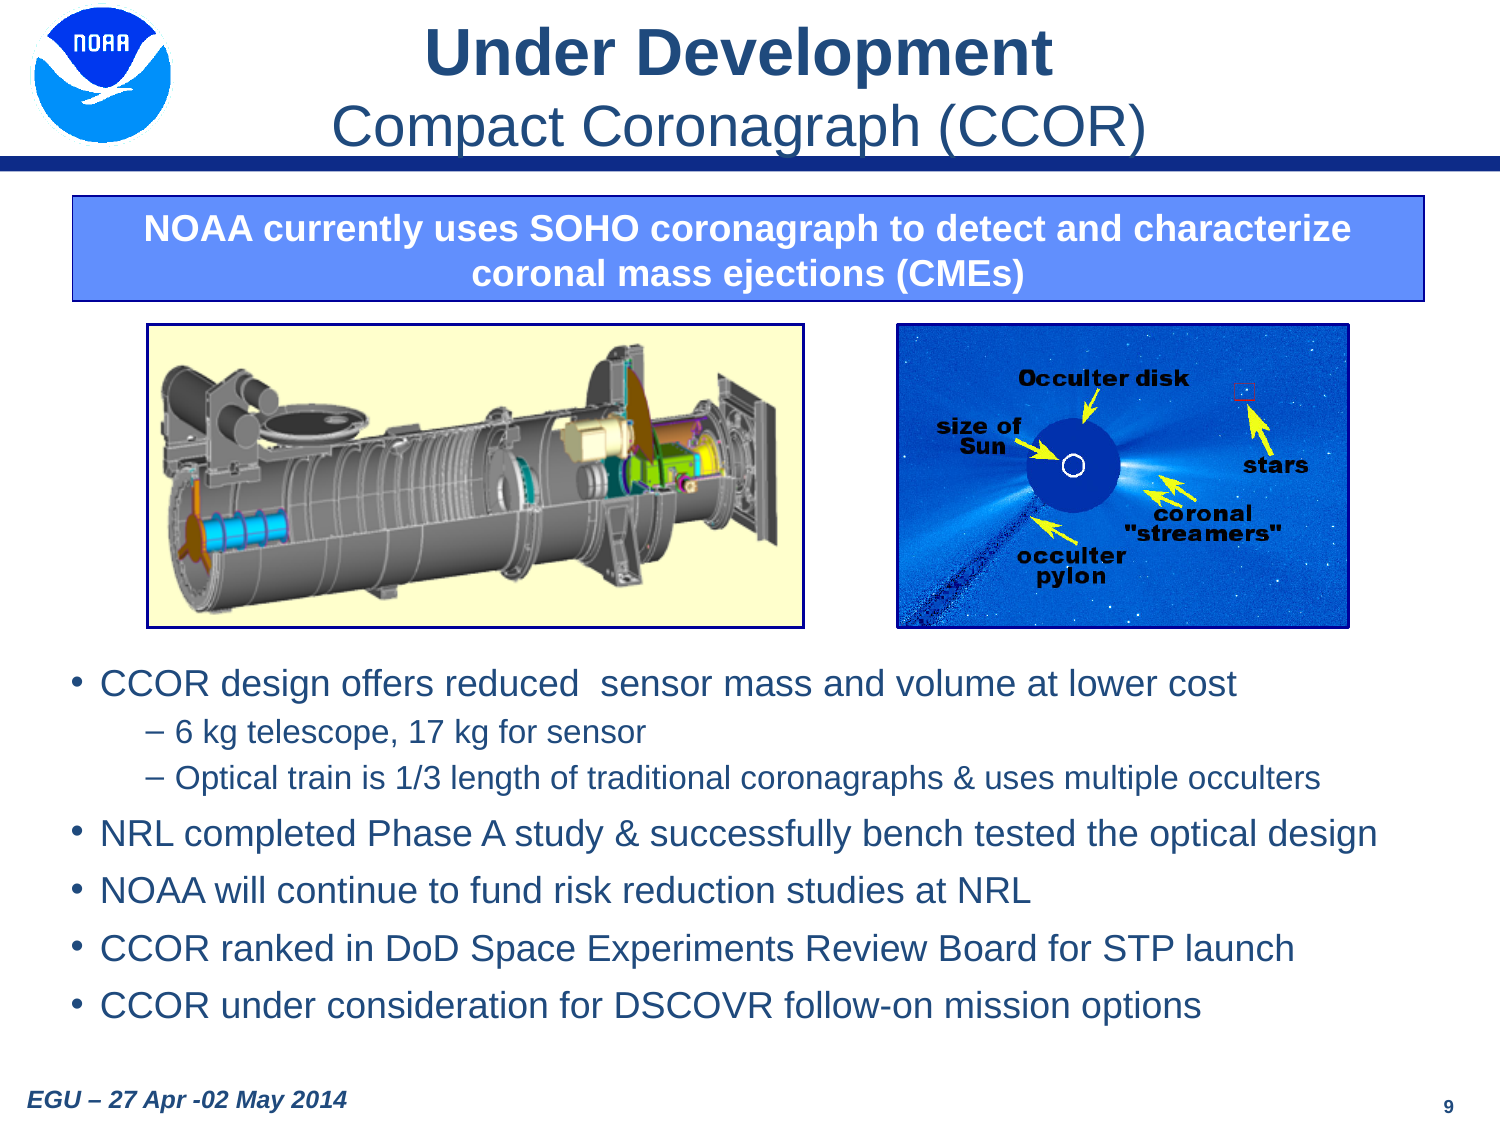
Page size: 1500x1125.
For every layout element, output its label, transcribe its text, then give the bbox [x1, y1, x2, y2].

text_box CCOR design offers reduced sensor mass and volume at lower cost 6 kg telescope, 17 kg for sensor Optical train is 1/3 length of traditional coronagraphs & uses multiple occulters NRL completed Phase A study & successfully bench tested the optical design NOAA will continue to fund risk reduction studies at NRL CCOR ranked in DoD Space Experiments Review Board for STP launch CCOR under consideration for DSCOVR follow-on mission options [55, 651, 1441, 1034]
picture [898, 325, 1348, 626]
text_box NOAA currently uses SOHO coronagraph to detect and characterize coronal mass ejections (CMEs) [72, 196, 1424, 301]
text_box Under Development Compact Coronagraph (CCOR) [316, 1, 1180, 166]
picture [26, 0, 177, 150]
picture [149, 325, 802, 626]
